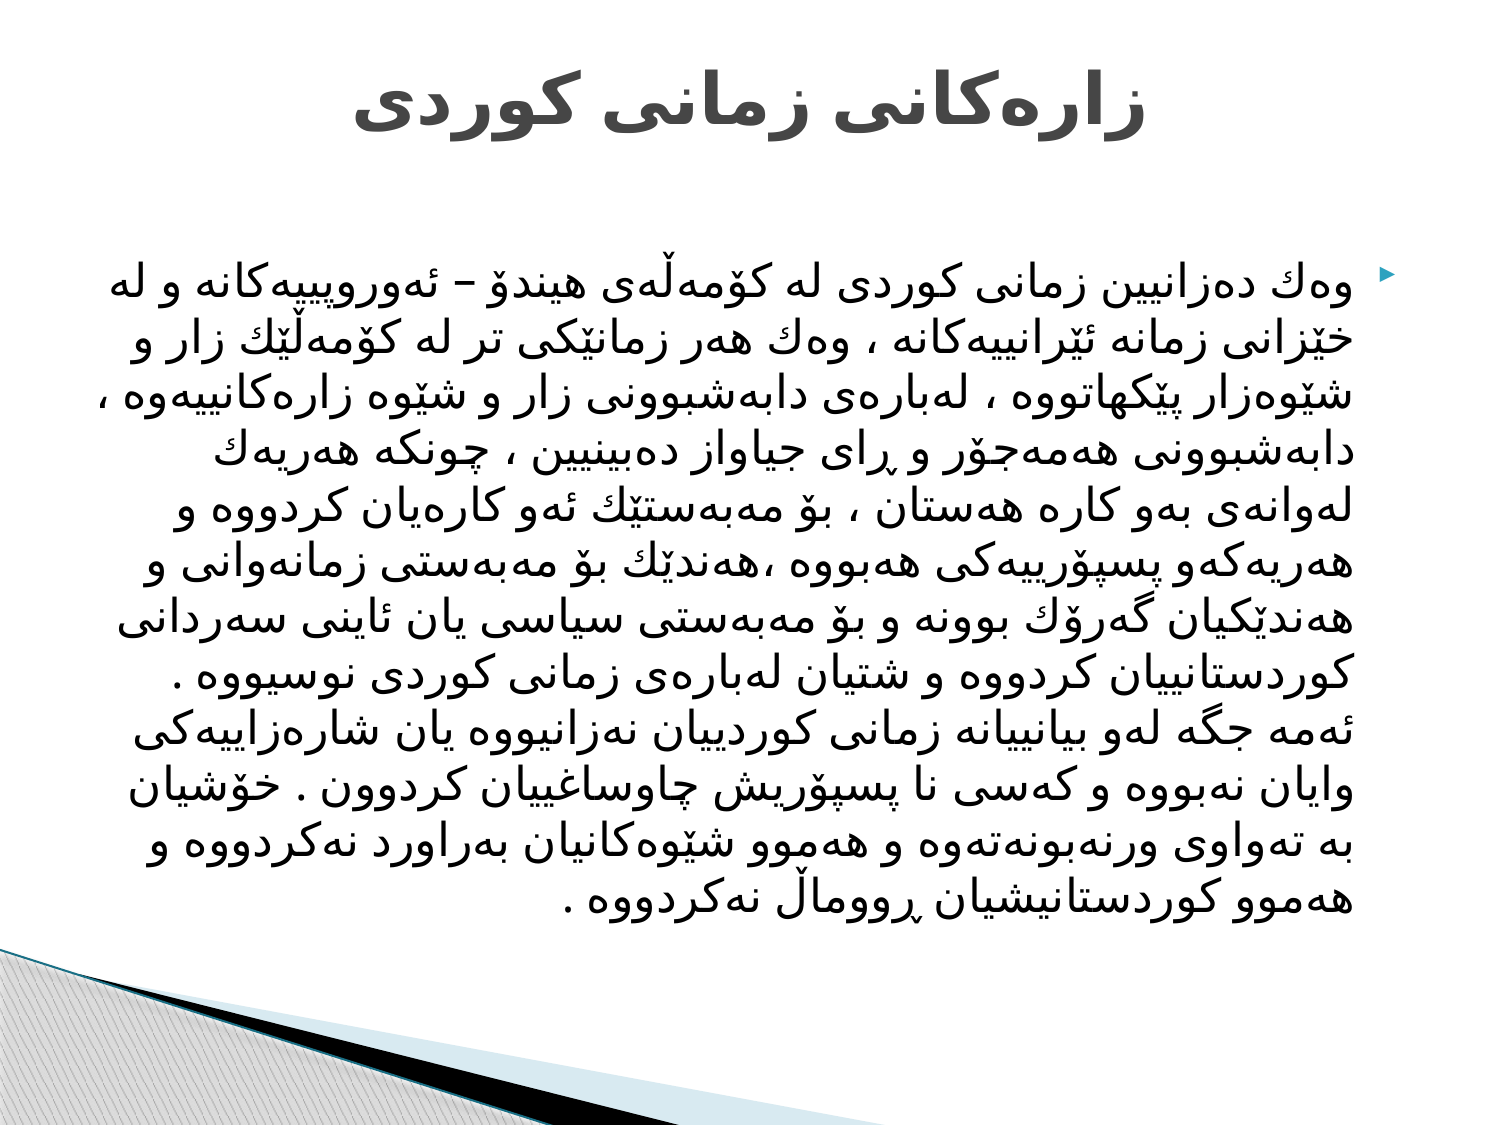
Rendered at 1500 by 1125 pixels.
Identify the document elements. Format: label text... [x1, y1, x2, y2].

list وه‌ك ده‌زانیین زمانی كوردی له‌ كۆمه‌ڵه‌ی هیندۆ – ئه‌وروپییه‌كانه‌ و له‌ خێزانی زمانه‌ ئێرانییه‌كانه‌ ، وه‌ك هه‌ر زمانێكی تر له‌ كۆمه‌ڵێك زار و شێوه‌زار پێكهاتووه‌ ، له‌باره‌ی دابه‌شبوونی زار و شێوه‌ زاره‌كانییه‌وه‌ ، دابه‌شبوونی هه‌مه‌جۆر و ڕای جیاواز ده‌بینیین ، چونكه‌ هه‌ریه‌ك له‌وانه‌ی به‌و كاره‌ هه‌ستان ، بۆ مه‌به‌ستێك ئه‌و كاره‌یان كردووه‌ و هه‌ریه‌كه‌و پسپۆرییه‌كی هه‌بووه‌ ،هه‌ندێك بۆ مه‌به‌ستی زمانه‌وانی و هه‌ندێكیان گه‌رۆك بوونه‌ و بۆ مه‌به‌ستی سیاسی یان ئاینی سه‌ردانی كوردستانییان كردووه‌ و شتیان له‌باره‌ی زمانی كوردی نوسیووه‌ . ئه‌مه‌ جگه‌ له‌و بیانییانه زمانی كوردییان نه‌زانیووه‌ یان شاره‌زاییه‌كی وایان نه‌بووه‌ و كه‌سی نا پسپۆریش چاوساغییان كردوون . خۆشیان به‌ ته‌واوی ورنه‌بونه‌ته‌وه‌ و هه‌موو شێوه‌كانیان به‌راورد نه‌كردووه‌ و هه‌موو كوردستانیشیان ڕووماڵ نه‌كردووه‌ . [75, 243, 1425, 986]
title زاره‌كانی زمانی كوردی [75, 45, 1425, 233]
